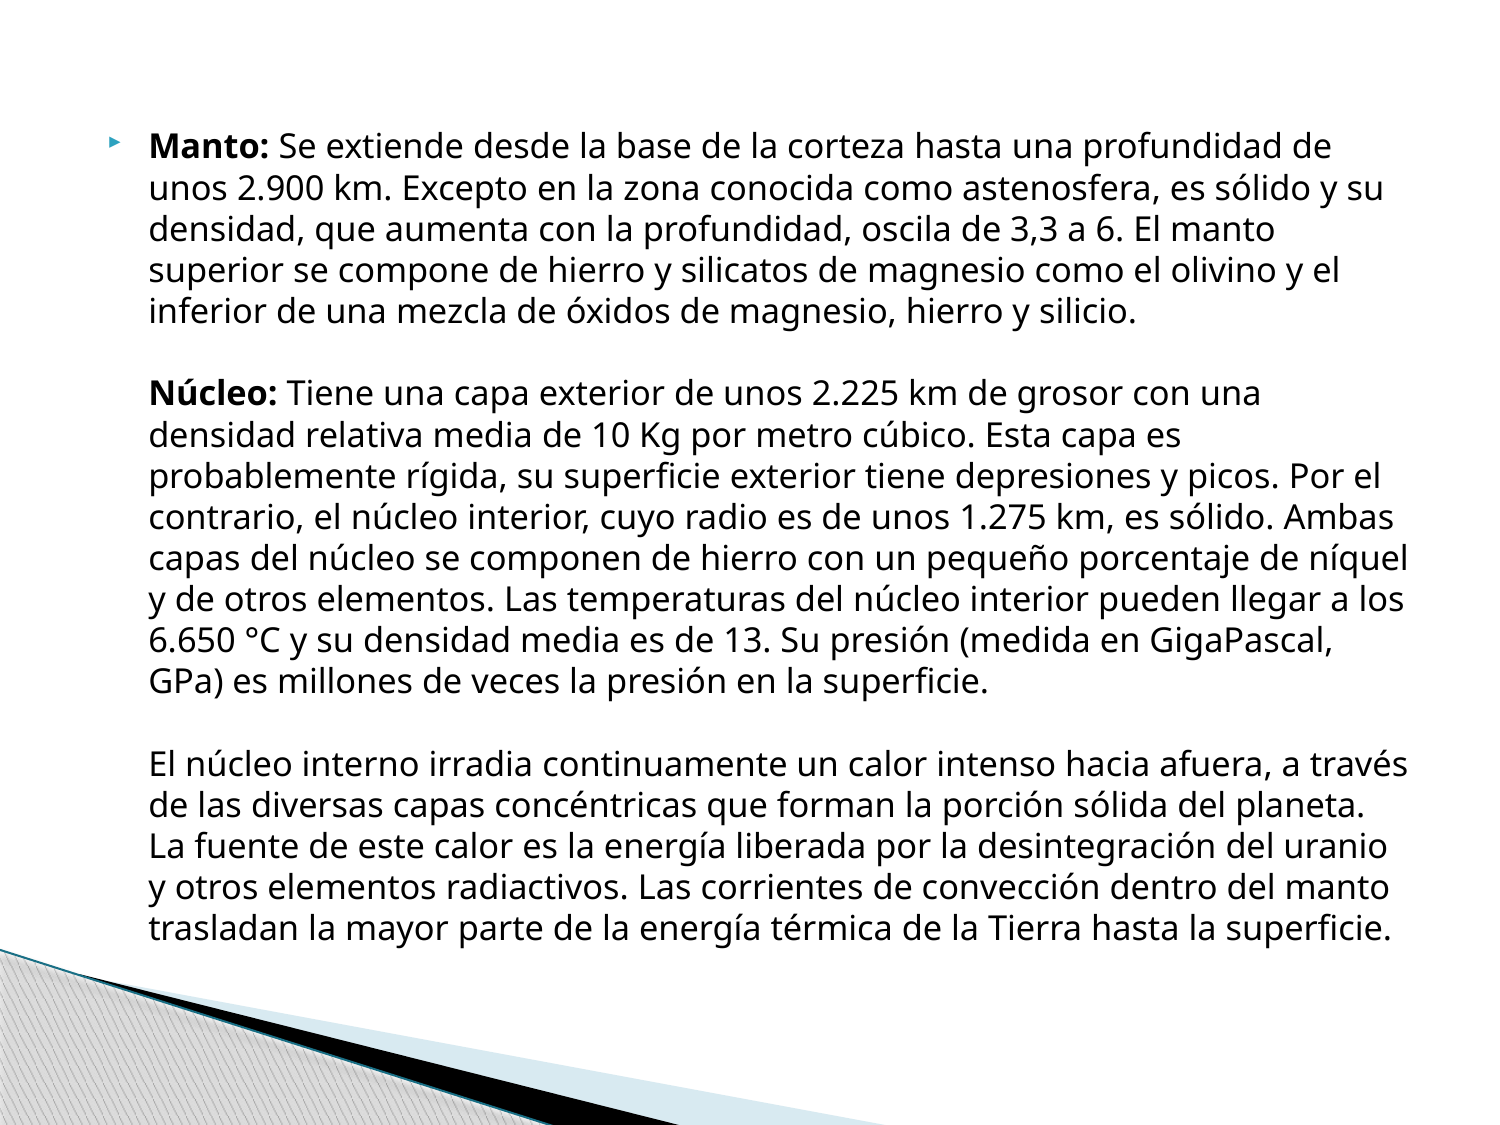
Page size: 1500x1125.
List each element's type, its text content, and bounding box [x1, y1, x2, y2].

list Manto: Se extiende desde la base de la corteza hasta una profundidad de unos 2.900 km. Excepto en la zona conocida como astenosfera, es sólido y su densidad, que aumenta con la profundidad, oscila de 3,3 a 6. El manto superior se compone de hierro y silicatos de magnesio como el olivino y el inferior de una mezcla de óxidos de magnesio, hierro y silicio. Núcleo: Tiene una capa exterior de unos 2.225 km de grosor con una densidad relativa media de 10 Kg por metro cúbico. Esta capa es probablemente rígida, su superficie exterior tiene depresiones y picos. Por el contrario, el núcleo interior, cuyo radio es de unos 1.275 km, es sólido. Ambas capas del núcleo se componen de hierro con un pequeño porcentaje de níquel y de otros elementos. Las temperaturas del núcleo interior pueden llegar a los 6.650 °C y su densidad media es de 13. Su presión (medida en GigaPascal, GPa) es millones de veces la presión en la superficie. El núcleo interno irradia continuamente un calor intenso hacia afuera, a través de las diversas capas concéntricas que forman la porción sólida del planeta. La fuente de este calor es la energía liberada por la desintegración del uranio y otros elementos radiactivos. Las corrientes de convección dentro del manto trasladan la mayor parte de la energía térmica de la Tierra hasta la superficie. [75, 117, 1425, 986]
